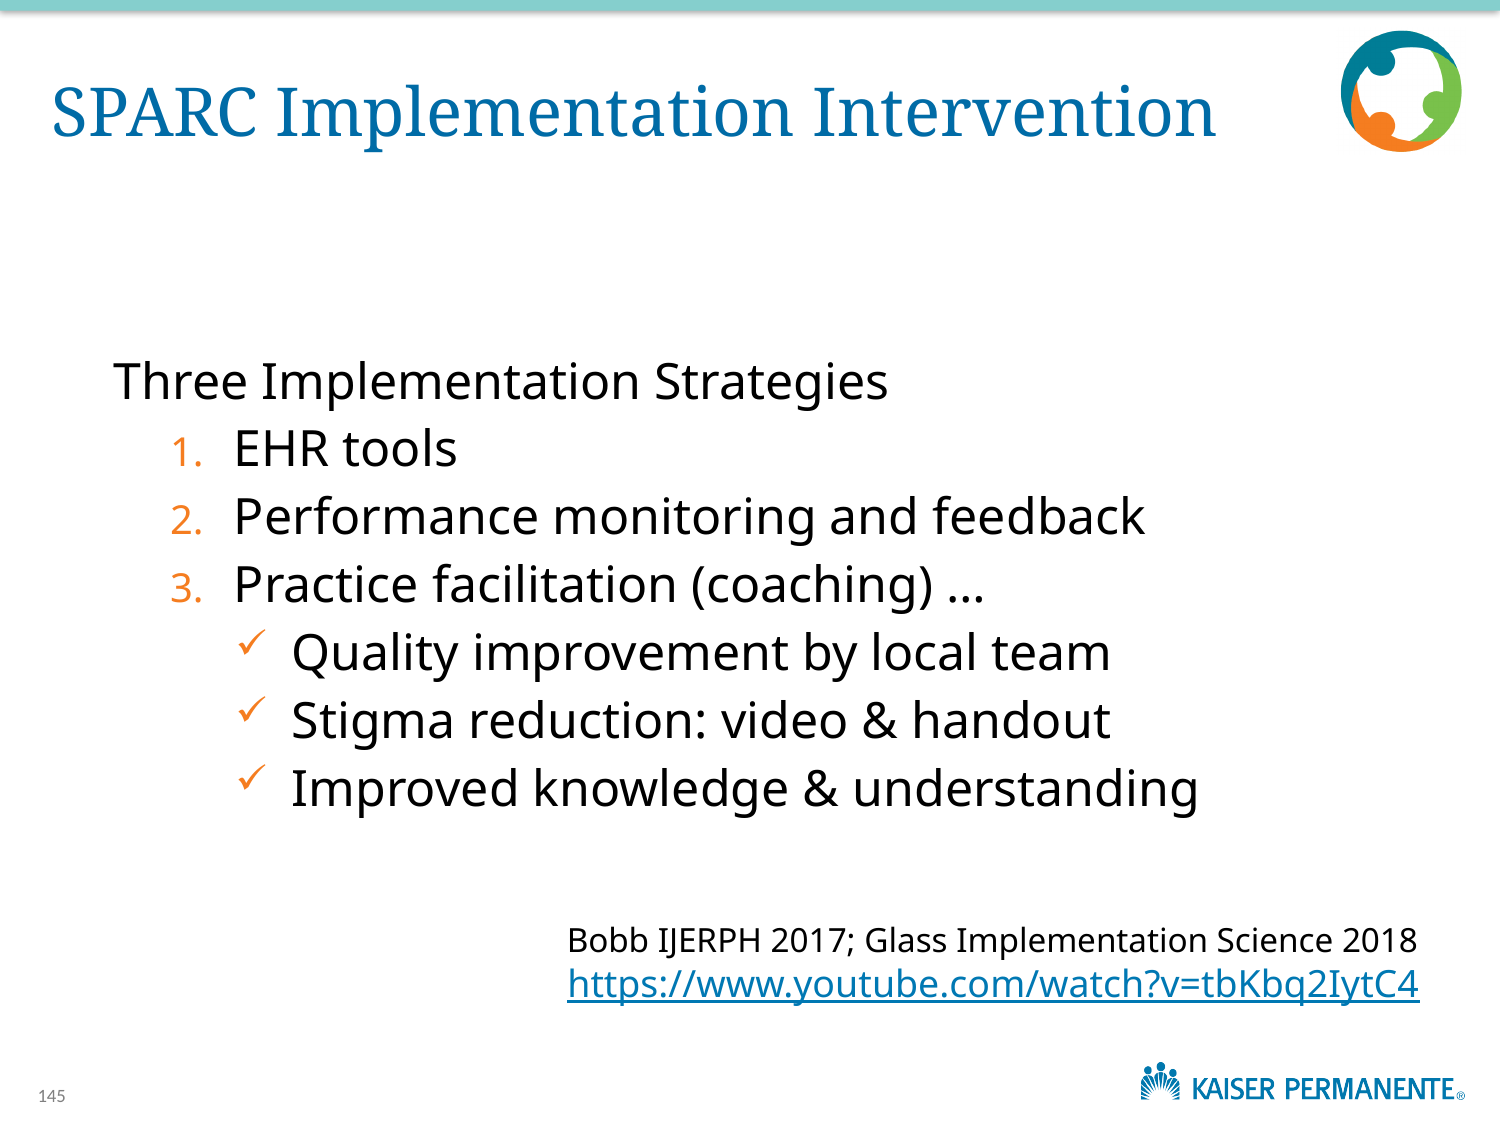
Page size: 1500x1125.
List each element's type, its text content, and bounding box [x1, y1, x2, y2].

text_box Bobb IJERPH 2017; Glass Implementation Science 2018 https://www.youtube.com/watch?v=tbKbq2IytC4 [124, 872, 1435, 1098]
title SPARC Implementation Intervention [37, 25, 1307, 157]
list Three Implementation Strategies EHR tools Performance monitoring and feedback Practice facilitation (coaching) … Quality improvement by local team Stigma reduction: video & handout Improved knowledge & understanding [99, 264, 1376, 1058]
picture [1336, 27, 1466, 155]
picture [1435, 1062, 1465, 1100]
slide_number 145 [18, 1080, 81, 1109]
